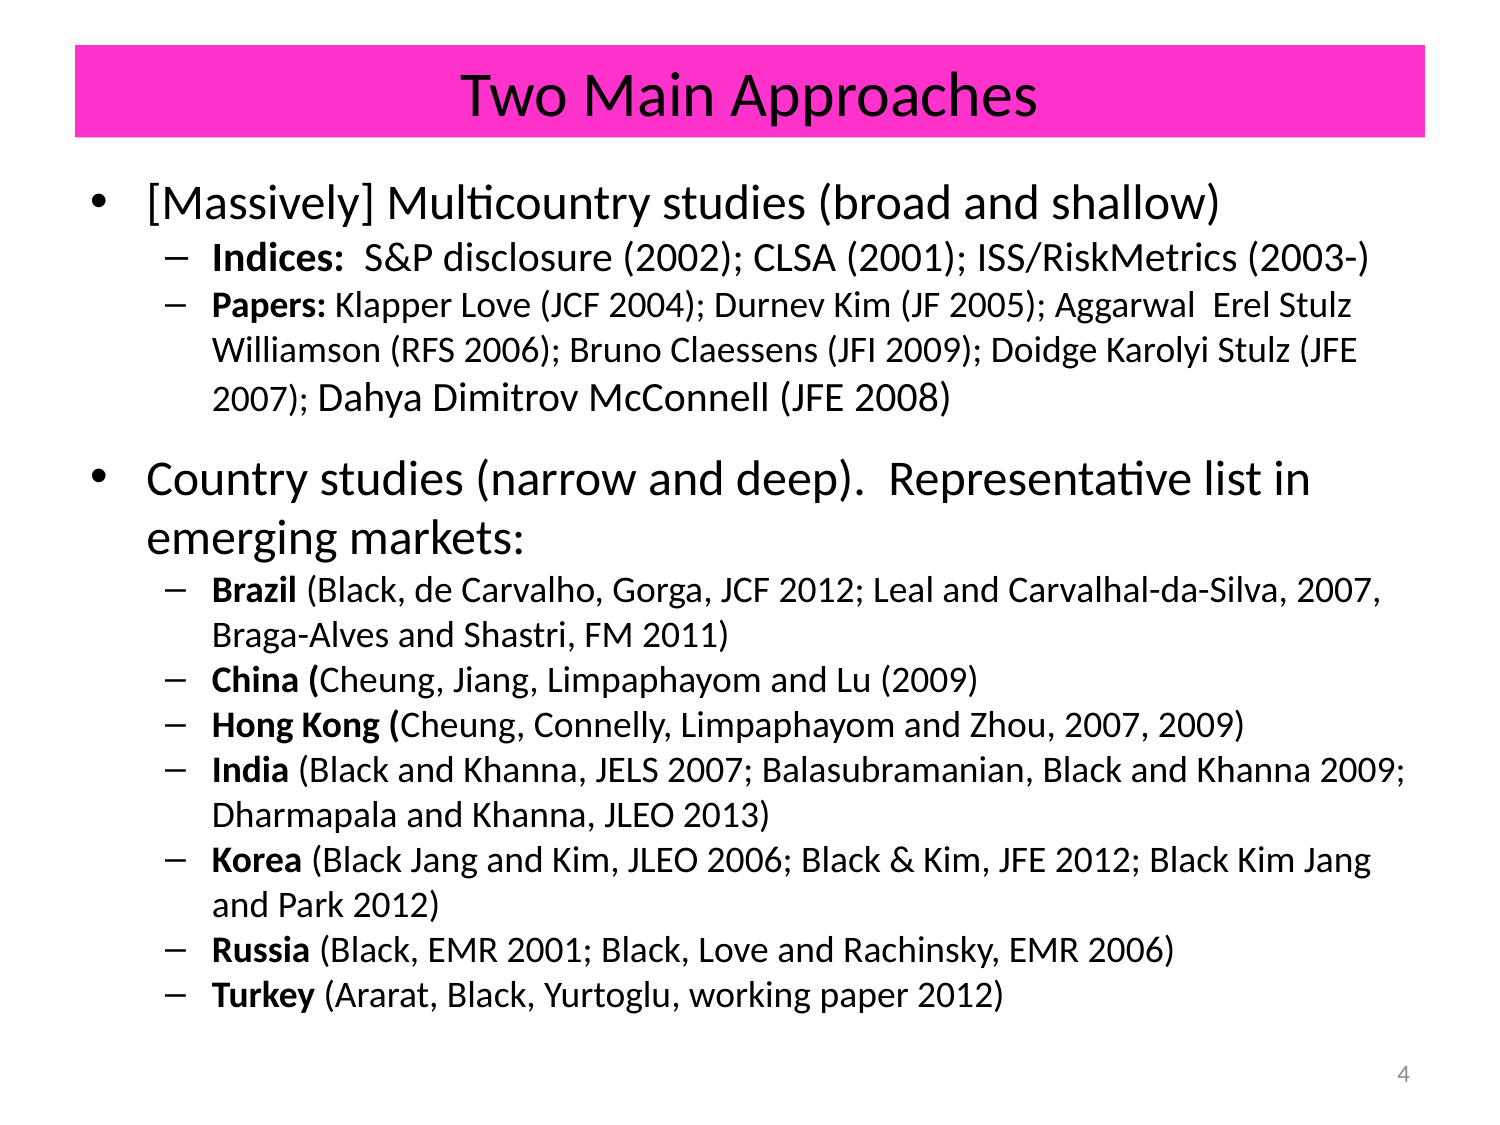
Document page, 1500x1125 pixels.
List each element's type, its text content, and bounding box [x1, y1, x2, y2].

slide_number 4 [1074, 1042, 1425, 1103]
title Two Main Approaches [75, 45, 1425, 138]
list [Massively] Multicountry studies (broad and shallow) Indices: S&P disclosure (2002); CLSA (2001); ISS/RiskMetrics (2003-) Papers: Klapper Love (JCF 2004); Durnev Kim (JF 2005); Aggarwal Erel Stulz Williamson (RFS 2006); Bruno Claessens (JFI 2009); Doidge Karolyi Stulz (JFE 2007); Dahya Dimitrov McConnell (JFE 2008) Country studies (narrow and deep). Representative list in emerging markets: Brazil (Black, de Carvalho, Gorga, JCF 2012; Leal and Carvalhal-da-Silva, 2007, Braga-Alves and Shastri, FM 2011) China (Cheung, Jiang, Limpaphayom and Lu (2009) Hong Kong (Cheung, Connelly, Limpaphayom and Zhou, 2007, 2009) India (Black and Khanna, JELS 2007; Balasubramanian, Black and Khanna 2009; Dharmapala and Khanna, JLEO 2013) Korea (Black Jang and Kim, JLEO 2006; Black & Kim, JFE 2012; Black Kim Jang and Park 2012) Russia (Black, EMR 2001; Black, Love and Rachinsky, EMR 2006) Turkey (Ararat, Black, Yurtoglu, working paper 2012) [75, 162, 1425, 1088]
